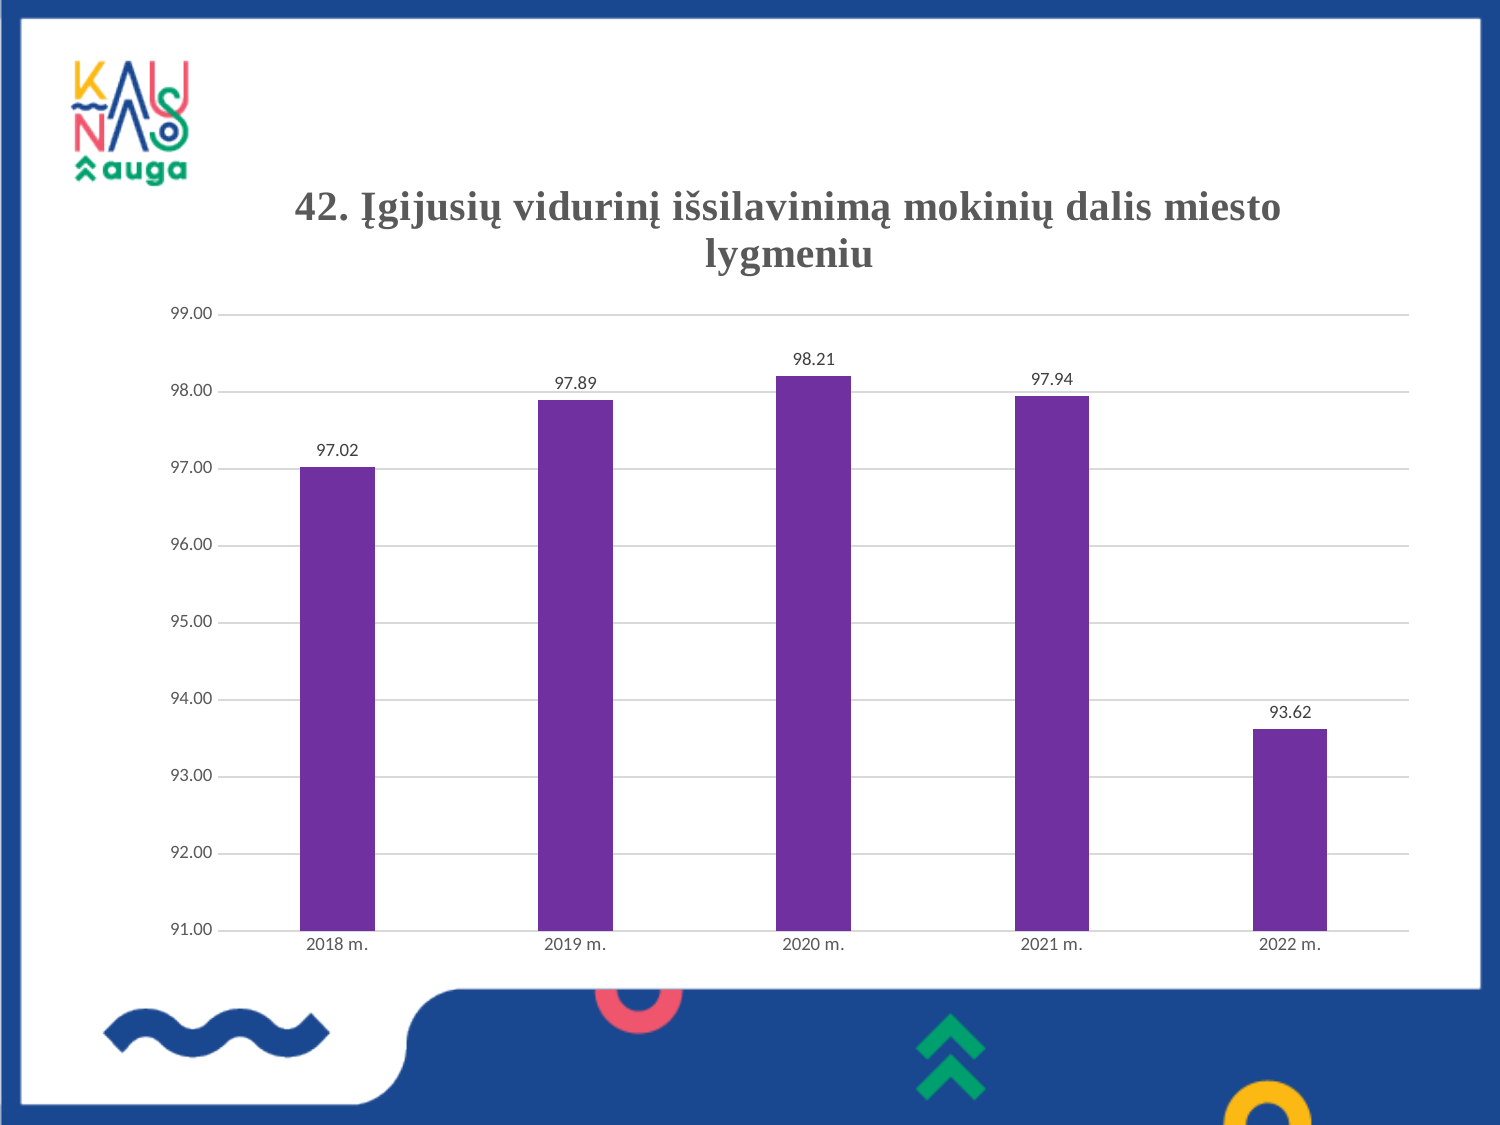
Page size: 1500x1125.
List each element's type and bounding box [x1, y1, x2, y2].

chart [144, 145, 1436, 973]
picture [0, 0, 1500, 1125]
